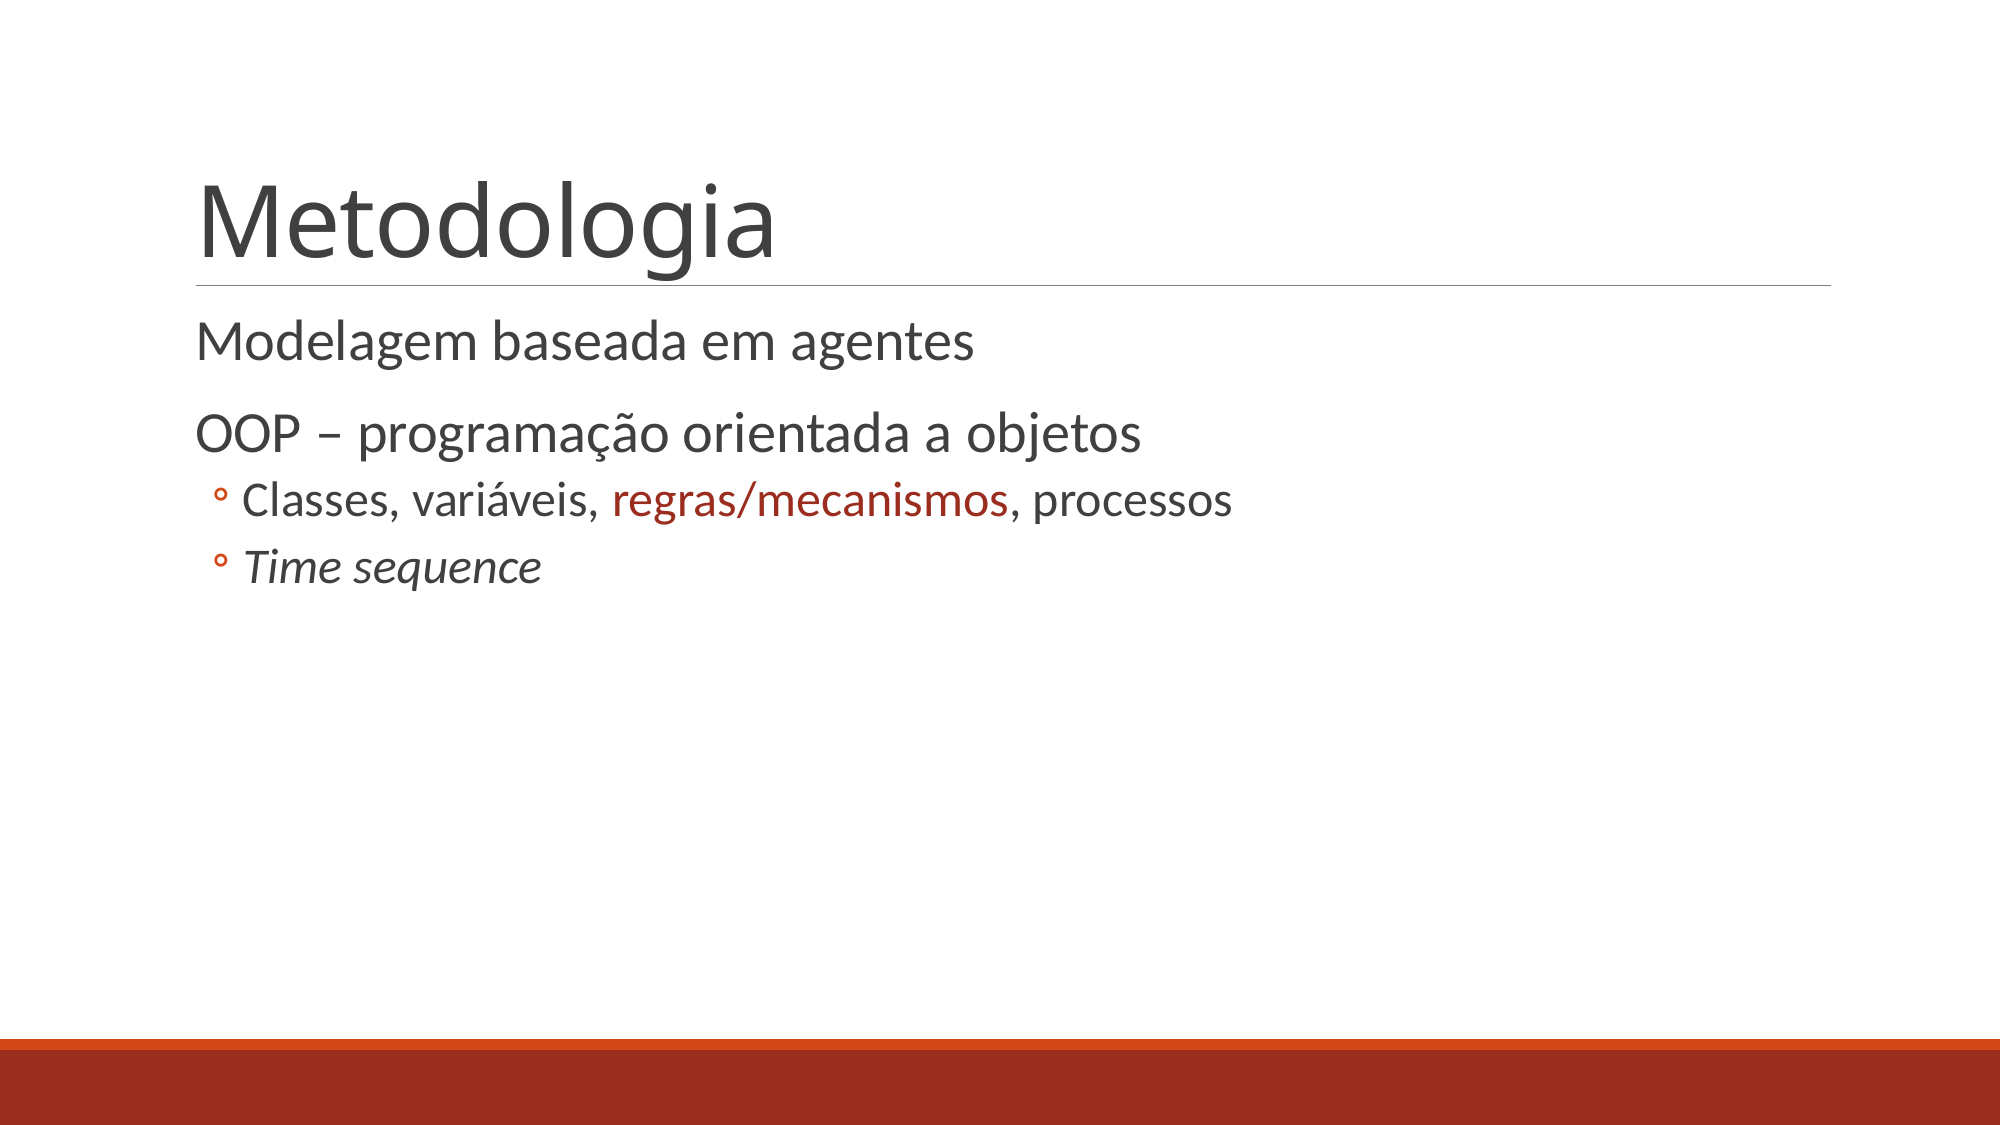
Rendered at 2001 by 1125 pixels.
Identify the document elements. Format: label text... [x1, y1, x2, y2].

list Modelagem baseada em agentes OOP – programação orientada a objetos Classes, variáveis, regras/mecanismos, processos Time sequence [180, 302, 1830, 963]
title Metodologia [180, 47, 1830, 285]
